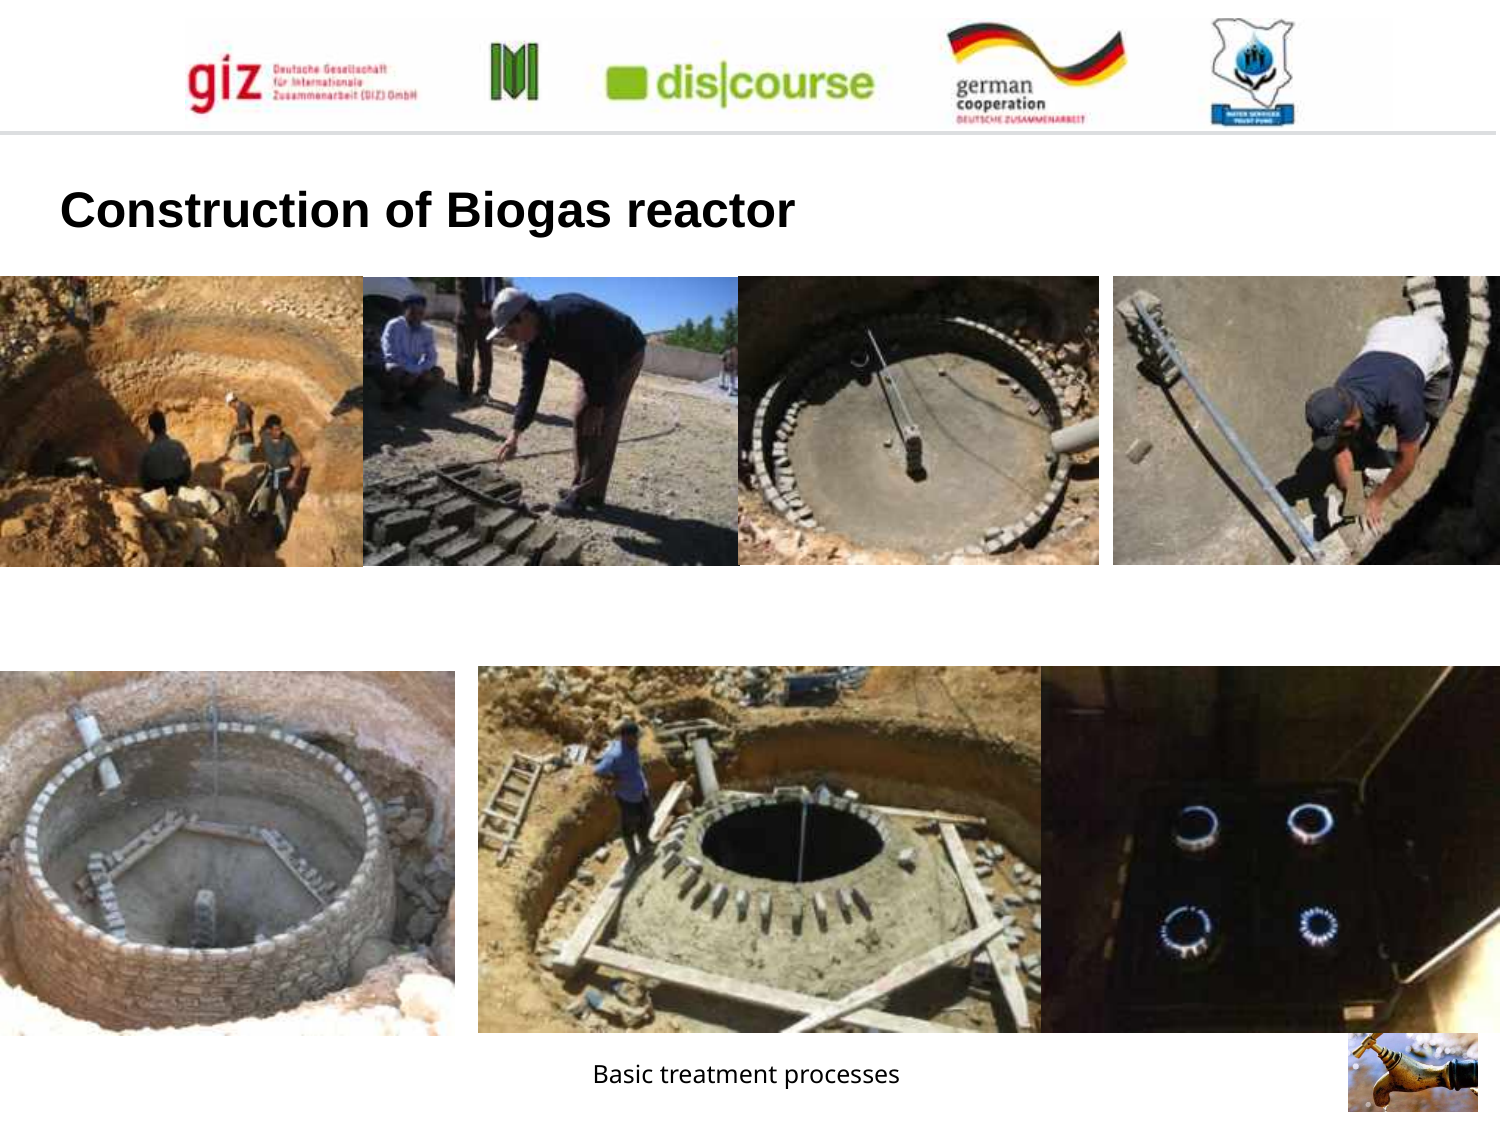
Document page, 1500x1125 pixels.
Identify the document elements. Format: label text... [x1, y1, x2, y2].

title Construction of Biogas reactor [44, 169, 1395, 329]
picture [1112, 276, 1500, 565]
picture [0, 276, 1099, 567]
picture [185, 18, 1393, 129]
picture [477, 666, 1500, 1112]
picture [0, 671, 455, 1036]
